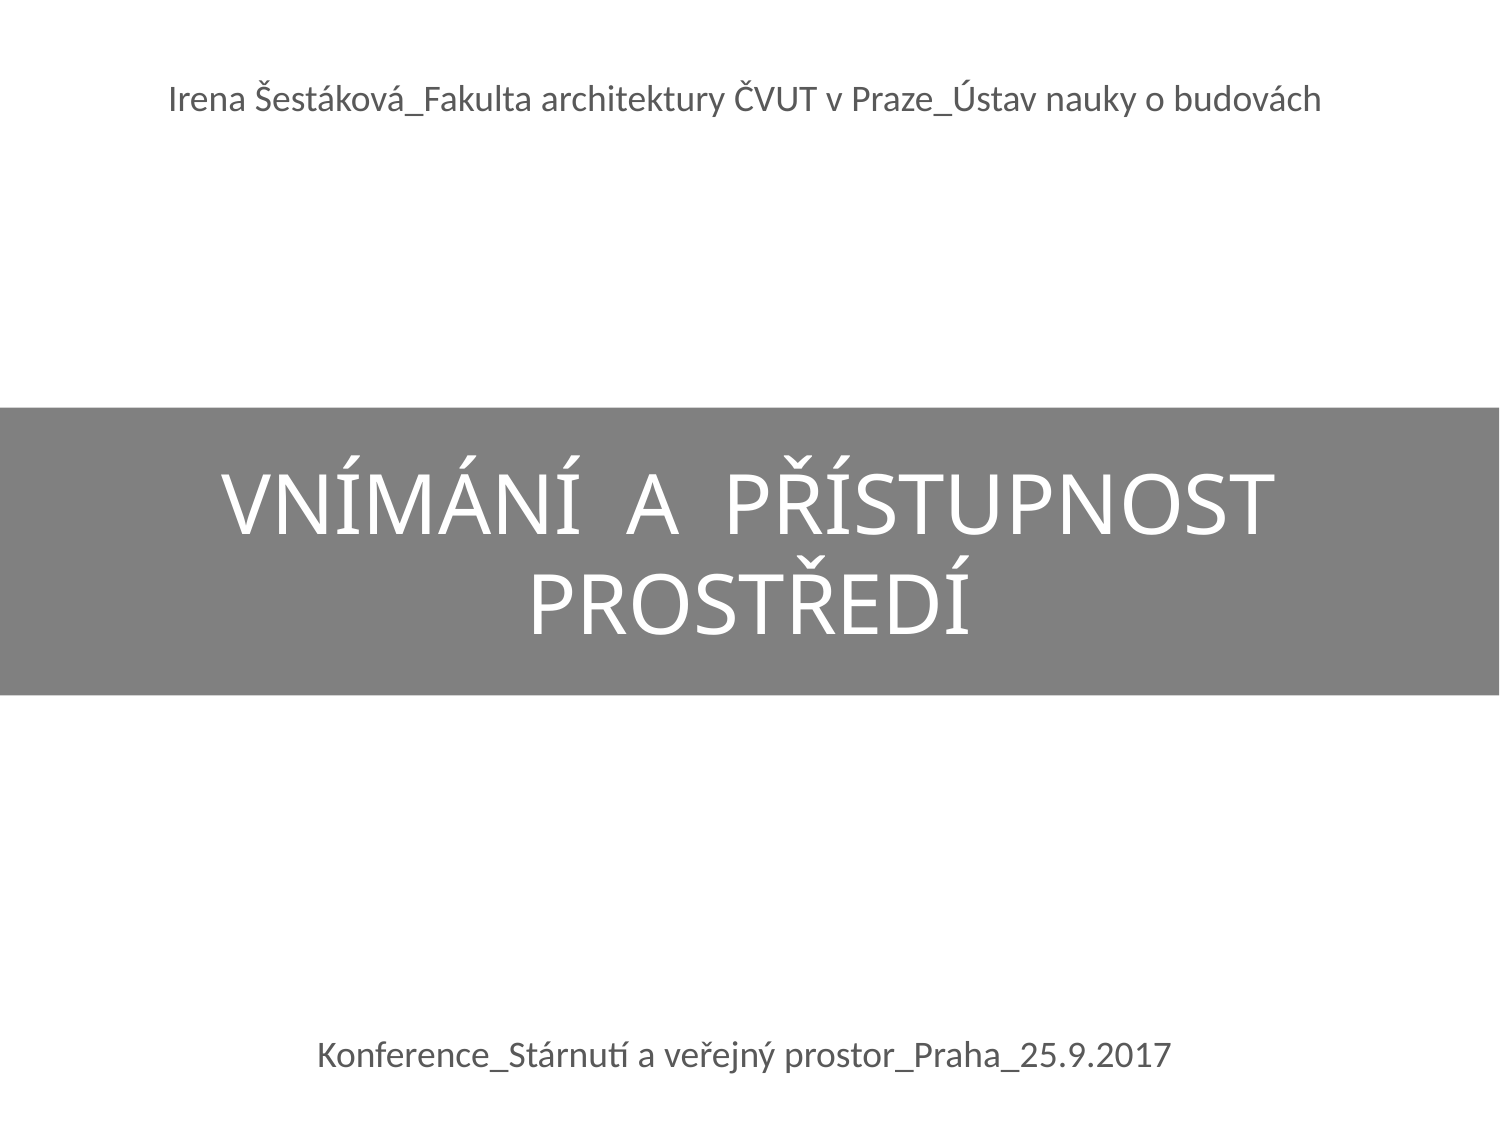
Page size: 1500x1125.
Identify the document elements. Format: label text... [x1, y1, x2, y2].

text_box Irena Šestáková_Fakulta architektury ČVUT v Praze_Ústav nauky o budovách [0, 66, 1500, 127]
text_box Konference_Stárnutí a veřejný prostor_Praha_25.9.2017 [0, 1023, 1500, 1083]
text_box VNÍMÁNÍ A PŘÍSTUPNOST PROSTŘEDÍ [0, 407, 1500, 696]
